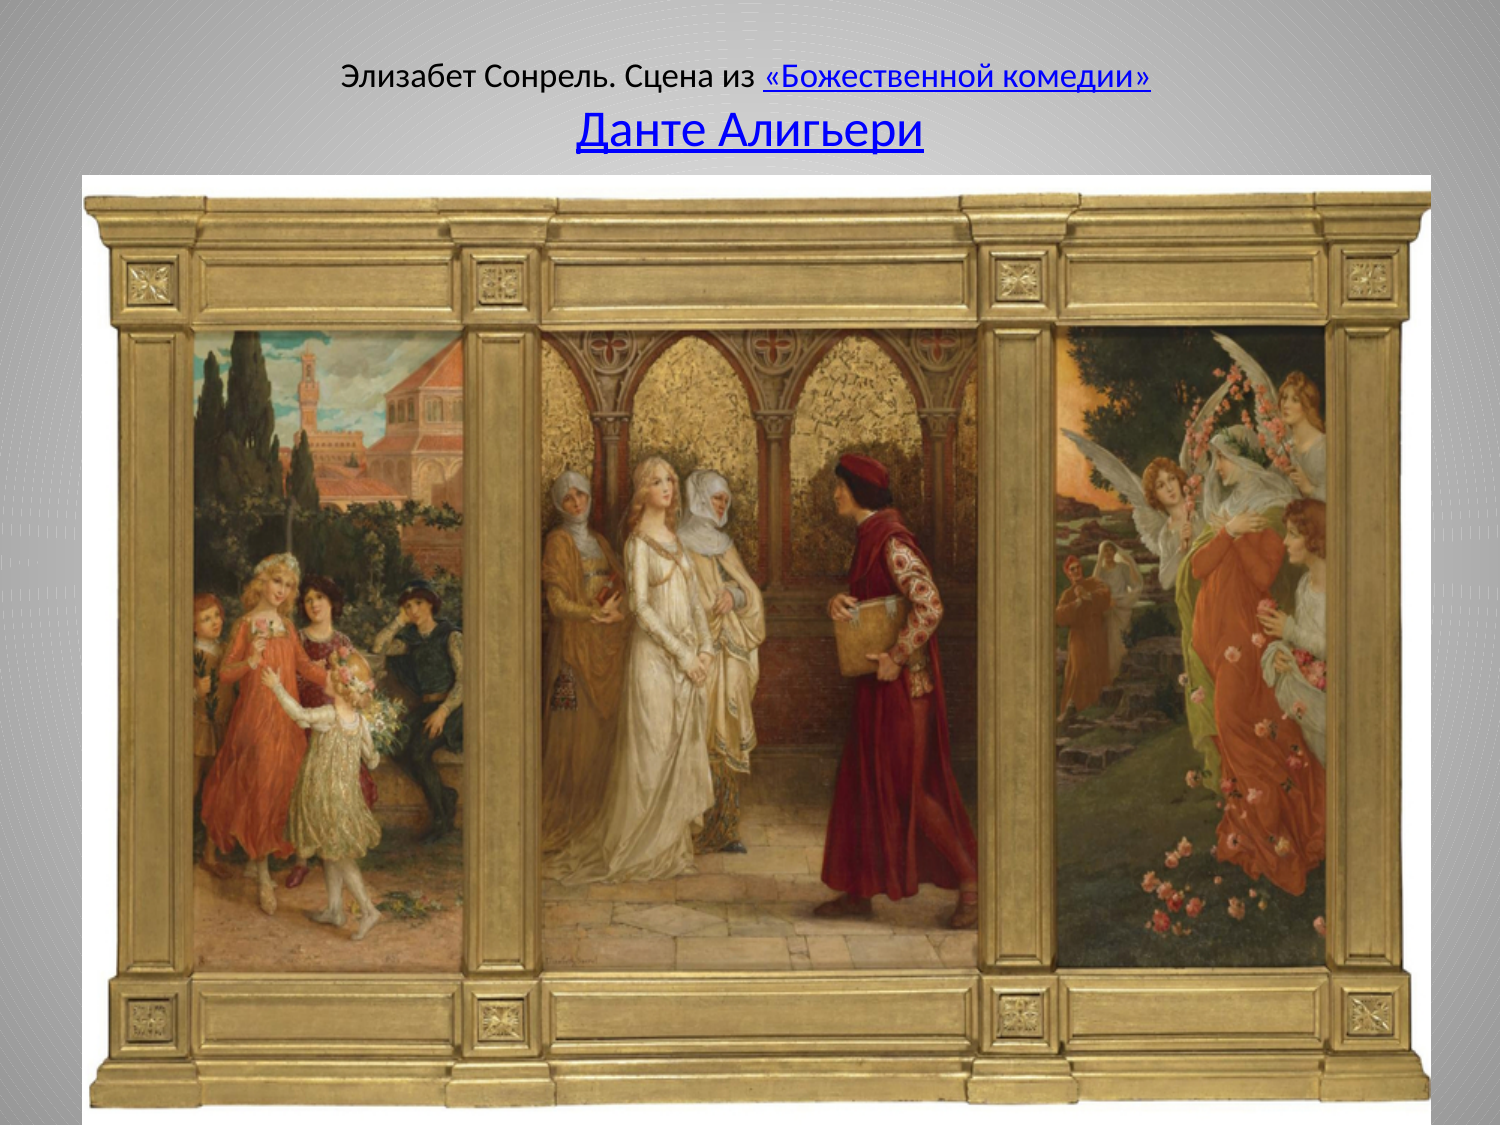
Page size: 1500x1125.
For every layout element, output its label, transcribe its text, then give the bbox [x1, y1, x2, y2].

picture [81, 175, 1431, 1125]
title Элизабет Сонрель. Сцена из «Божественной комедии» Данте Алигьери [75, 45, 1425, 164]
